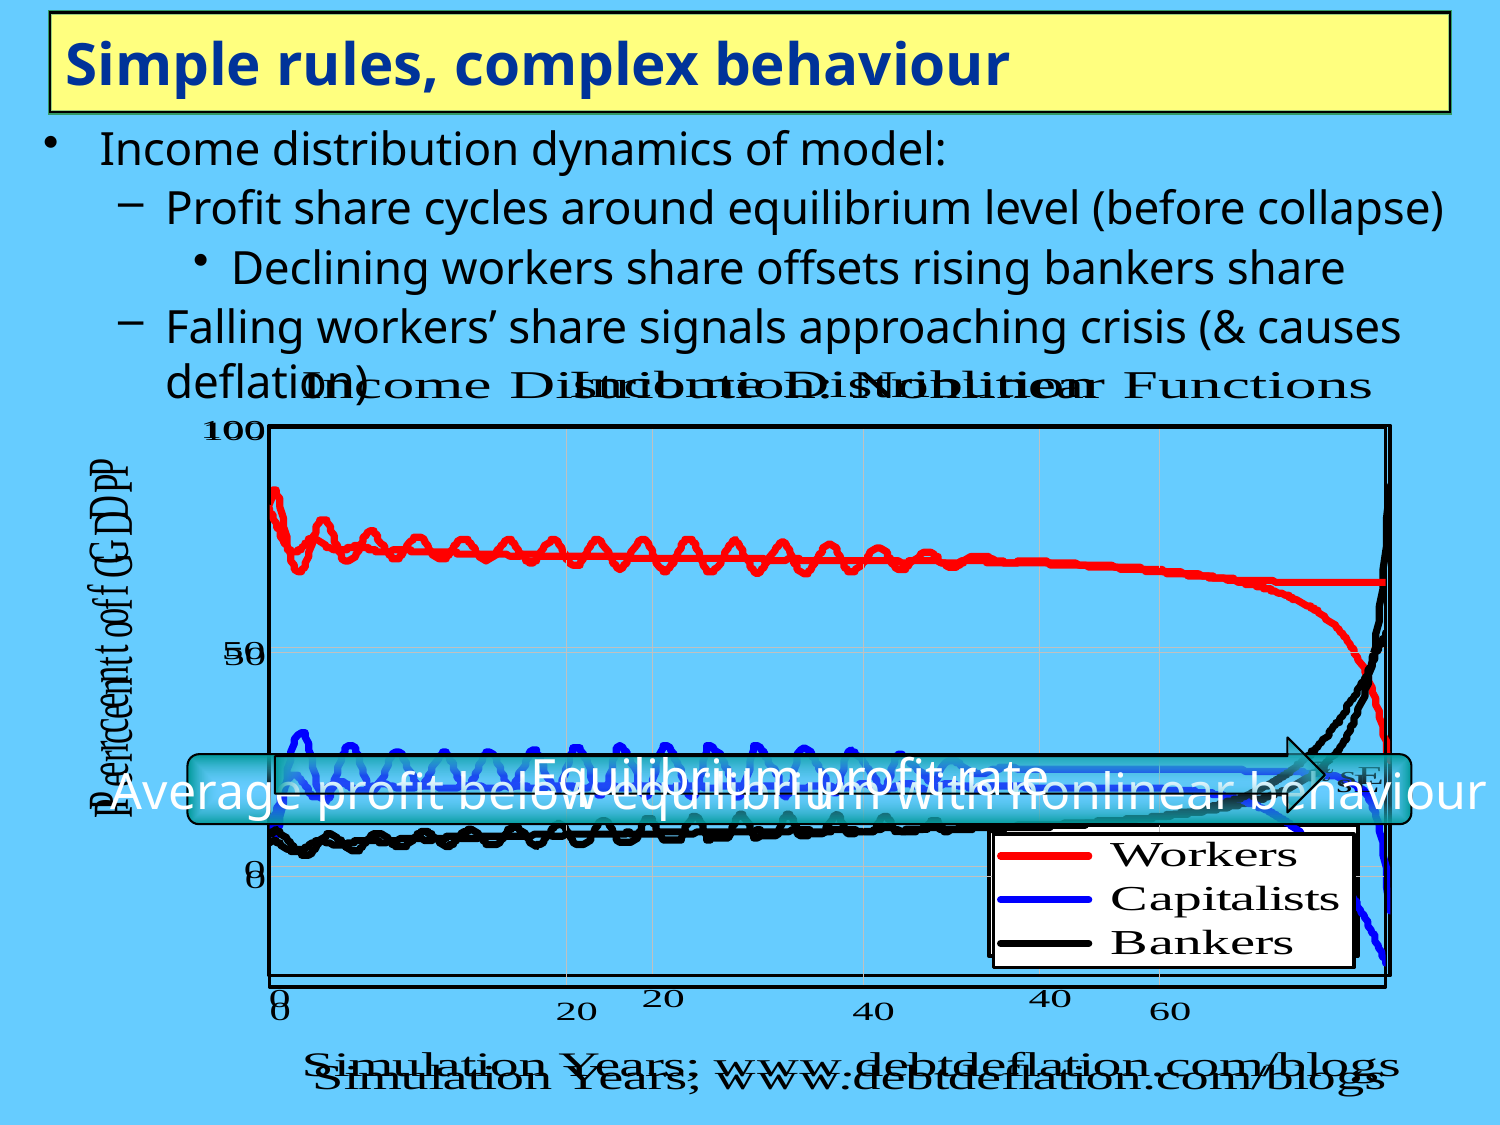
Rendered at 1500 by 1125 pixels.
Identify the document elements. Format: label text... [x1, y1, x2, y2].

picture [37, 337, 1463, 1115]
list Income distribution dynamics of model: Profit share cycles around equilibrium level (before collapse) Declining workers share offsets rising bankers share Falling workers’ share signals approaching crisis (& causes deflation) [37, 112, 1475, 1063]
title Simple rules, complex behaviour [49, 11, 1451, 112]
